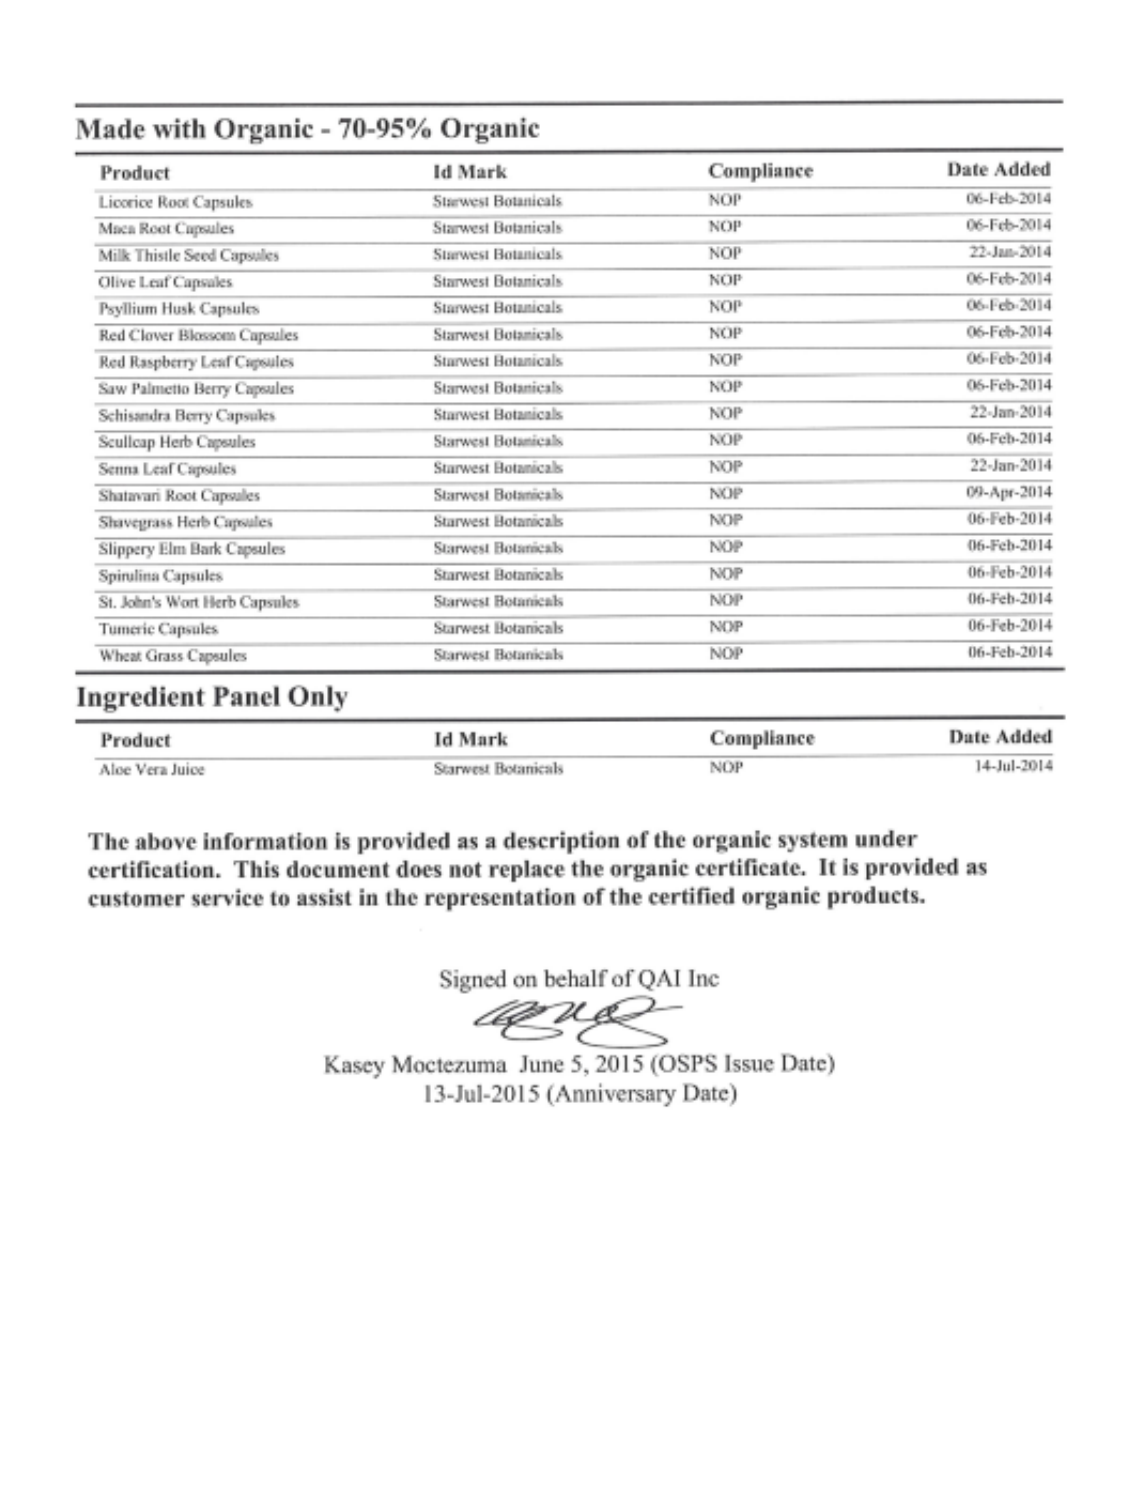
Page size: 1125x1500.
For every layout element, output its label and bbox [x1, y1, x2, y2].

picture [37, 49, 1087, 1176]
